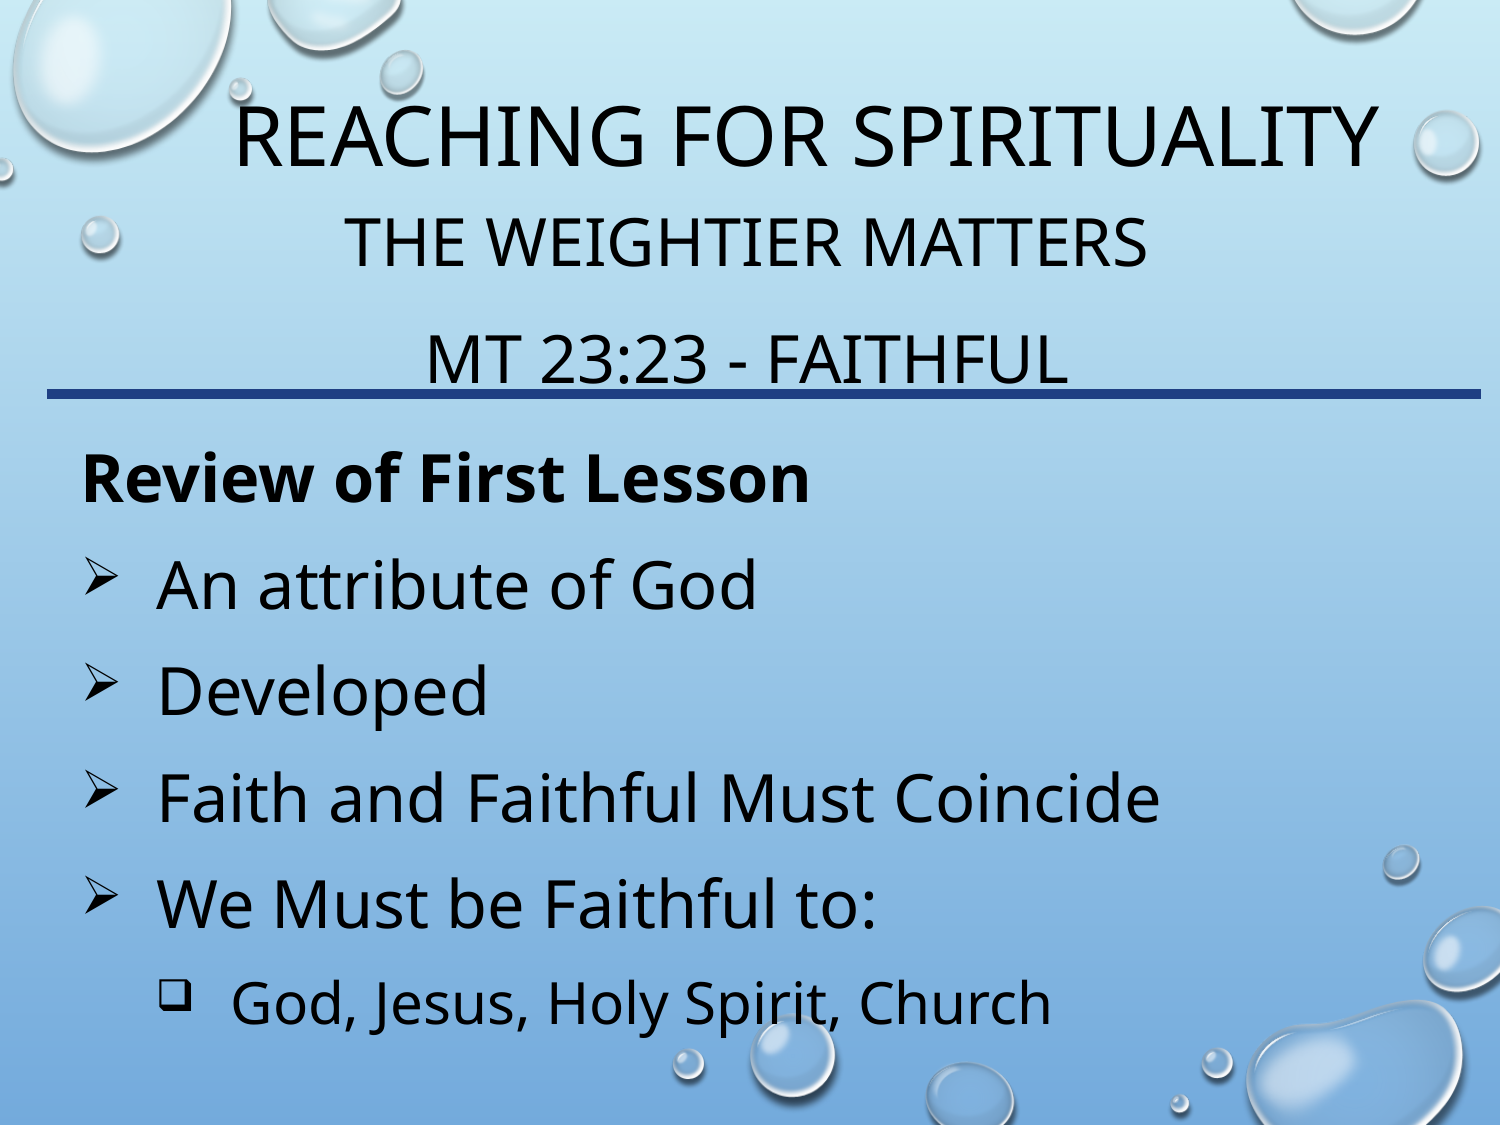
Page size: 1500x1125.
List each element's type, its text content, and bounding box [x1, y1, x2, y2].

list The Weightier matters Mt 23:23 - Faithful [200, 215, 1294, 366]
list Review of First Lesson An attribute of God Developed Faith and Faithful Must Coincide We Must be Faithful to: God, Jesus, Holy Spirit, Church [65, 412, 1444, 1107]
title Reaching for spirituality [168, 82, 1444, 197]
picture [0, 0, 1500, 1125]
